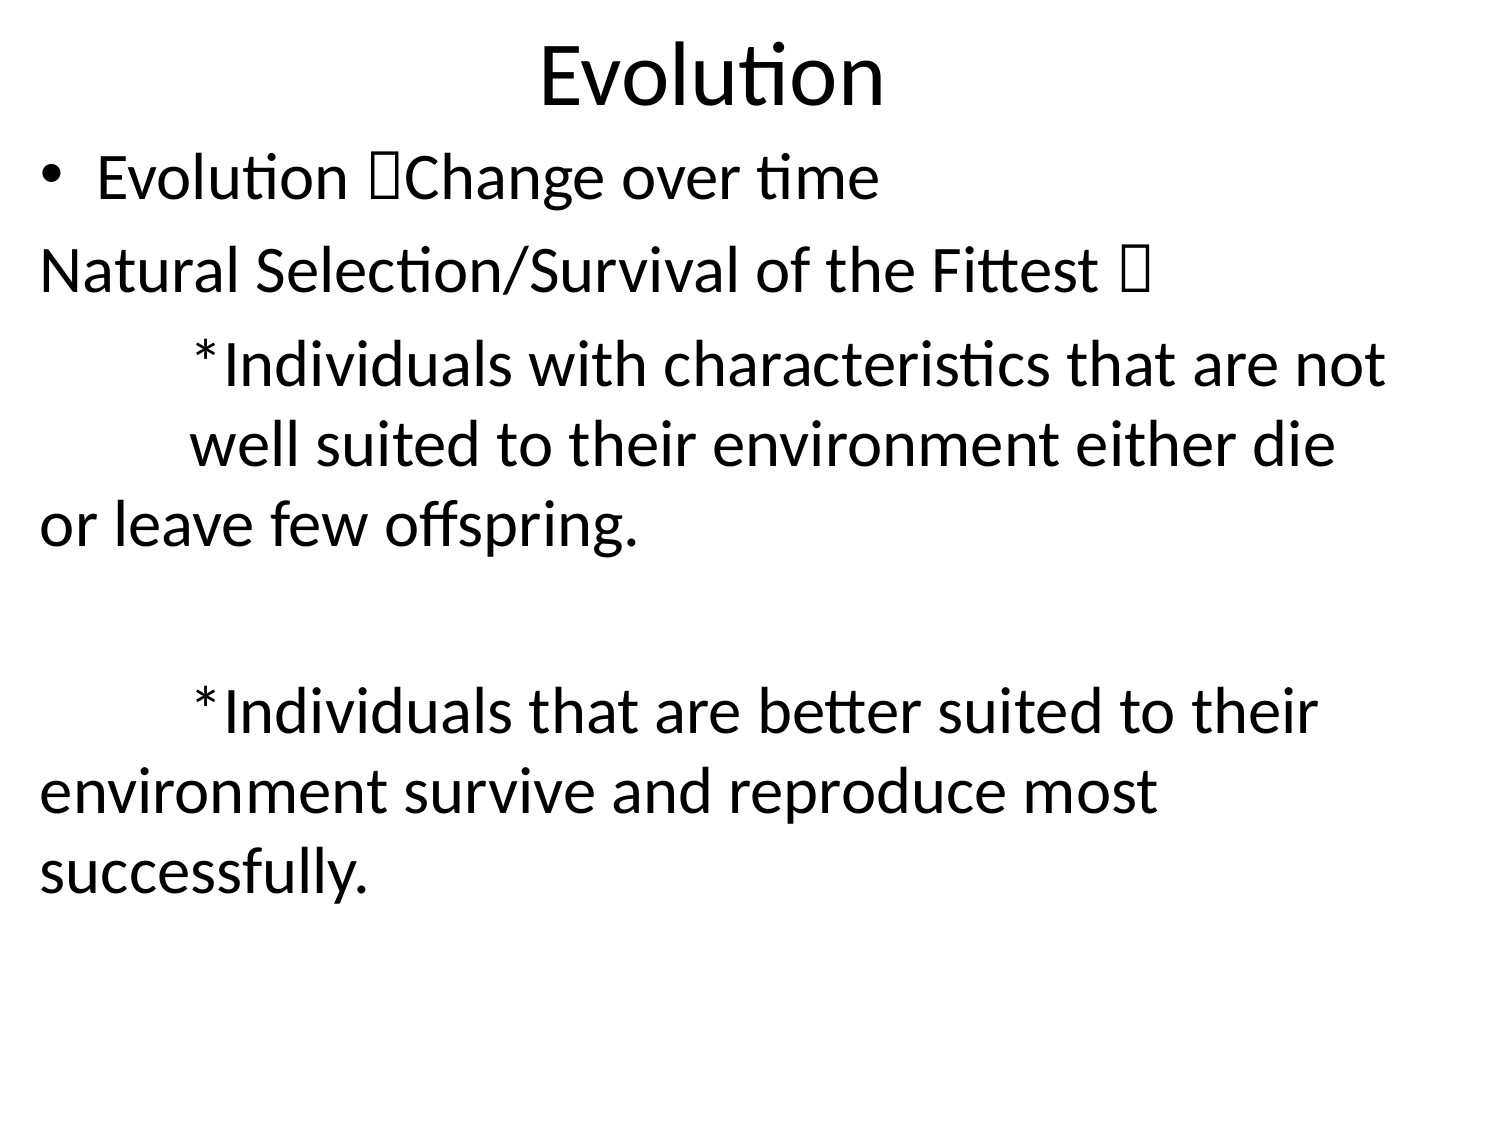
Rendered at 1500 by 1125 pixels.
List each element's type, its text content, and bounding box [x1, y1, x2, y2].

list Evolution Change over time Natural Selection/Survival of the Fittest  *Individuals with characteristics that are not well suited to their environment either die or leave few offspring. *Individuals that are better suited to their environment survive and reproduce most successfully. [24, 125, 1425, 1018]
title Evolution [37, 0, 1388, 125]
